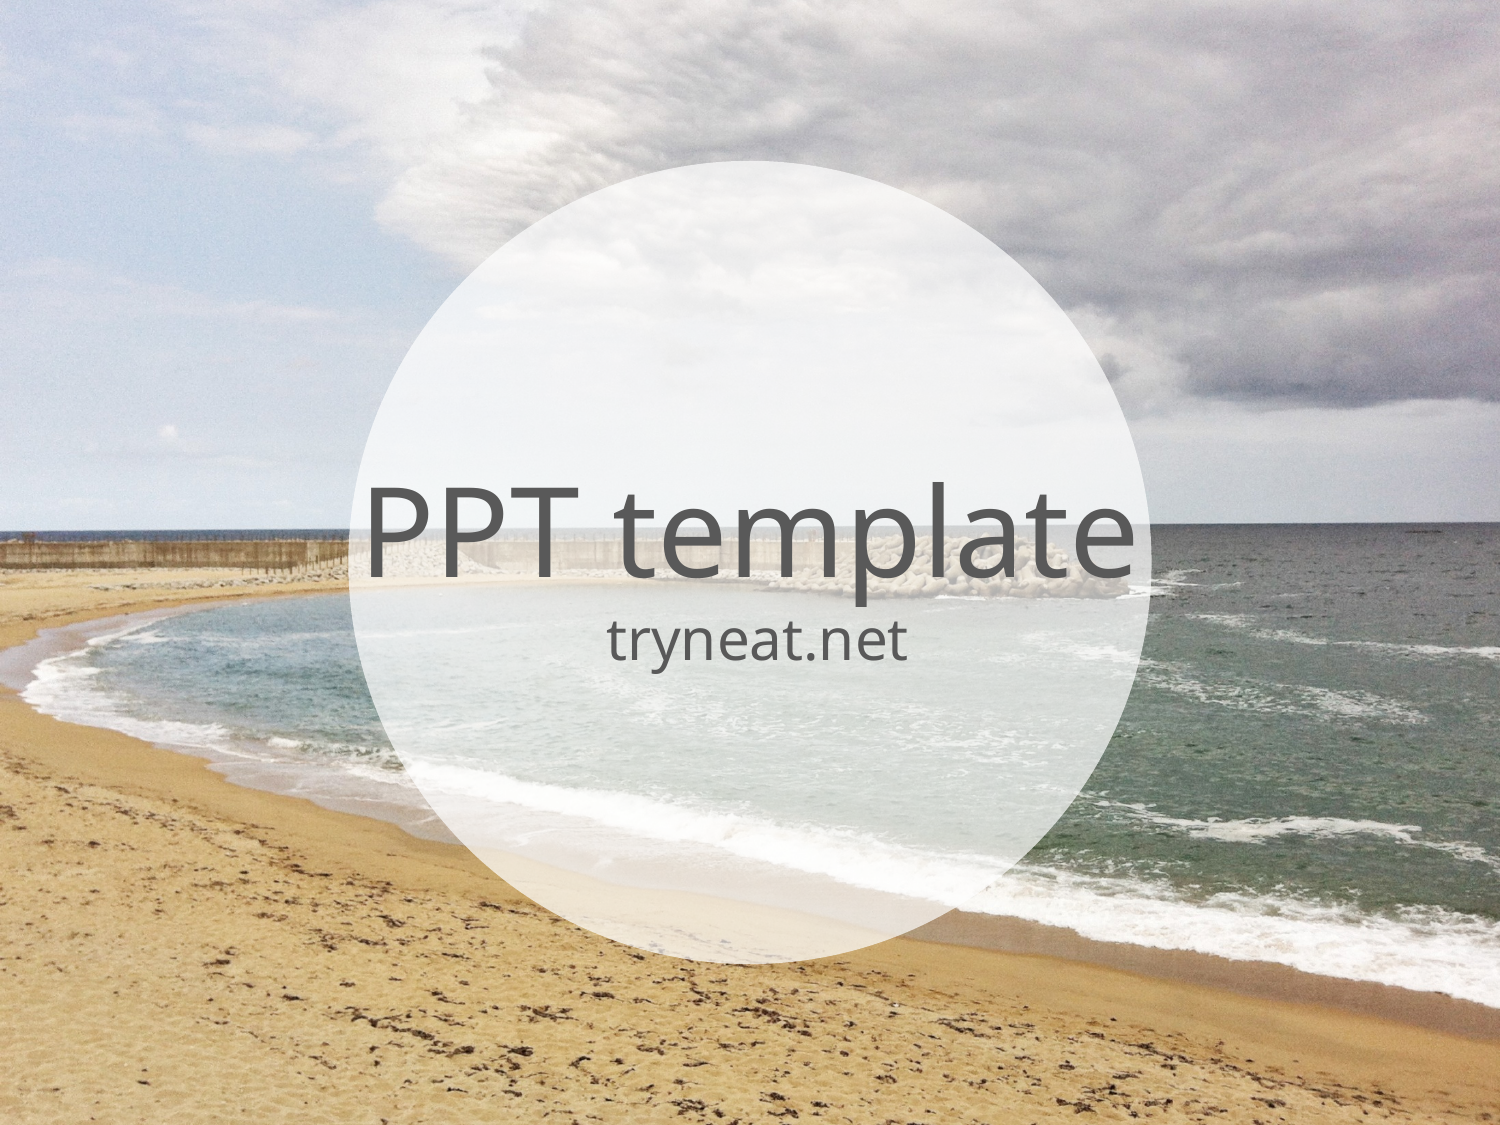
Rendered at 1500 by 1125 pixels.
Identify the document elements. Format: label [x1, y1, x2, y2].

text_box [0, 0, 1500, 1125]
